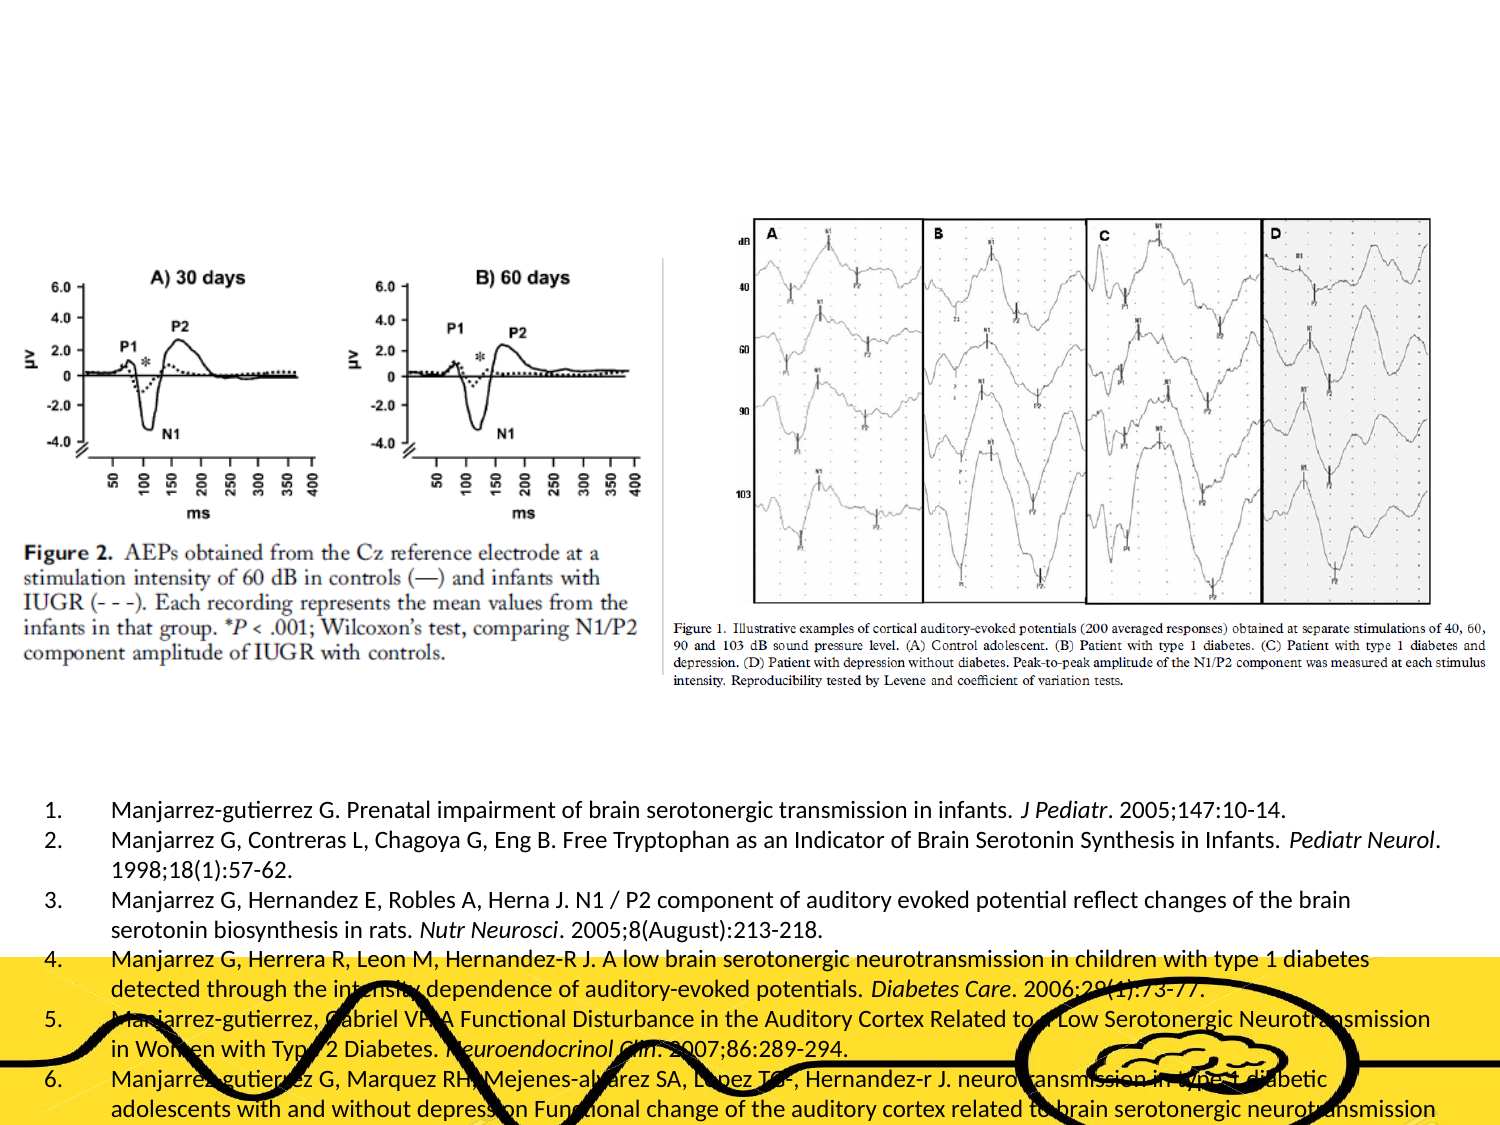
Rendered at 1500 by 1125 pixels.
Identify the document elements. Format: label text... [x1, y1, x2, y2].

picture [0, 957, 1500, 1125]
picture [9, 207, 1500, 693]
text_box Manjarrez-gutierrez G. Prenatal impairment of brain serotonergic transmission in infants. J Pediatr. 2005;147:10-14. 2. Manjarrez G, Contreras L, Chagoya G, Eng B. Free Tryptophan as an Indicator of Brain Serotonin Synthesis in Infants. Pediatr Neurol. 1998;18(1):57-62. 3. Manjarrez G, Hernandez E, Robles A, Herna J. N1 / P2 component of auditory evoked potential reflect changes of the brain serotonin biosynthesis in rats. Nutr Neurosci. 2005;8(August):213-218. 4. Manjarrez G, Herrera R, Leon M, Hernandez-R J. A low brain serotonergic neurotransmission in children with type 1 diabetes detected through the intensity dependence of auditory-evoked potentials. Diabetes Care. 2006;29(1):73-77. 5. Manjarrez-gutierrez, Gabriel VF. A Functional Disturbance in the Auditory Cortex Related to a Low Serotonergic Neurotransmission in Women with Type 2 Diabetes. Neuroendocrinol Clin. 2007;86:289-294. 6. Manjarrez-gutierrez G, Marquez RH, Mejenes-alvarez SA, Lopez TG-, Hernandez-r J. neurotransmission in type 1 diabetic adolescents with and without depression Functional change of the auditory cortex related to brain serotonergic neurotransmission in type 1 diabetic adolescents with and without depression. World J Biol Psychiatry. 2009;(909390390):1-7. [29, 755, 1471, 955]
